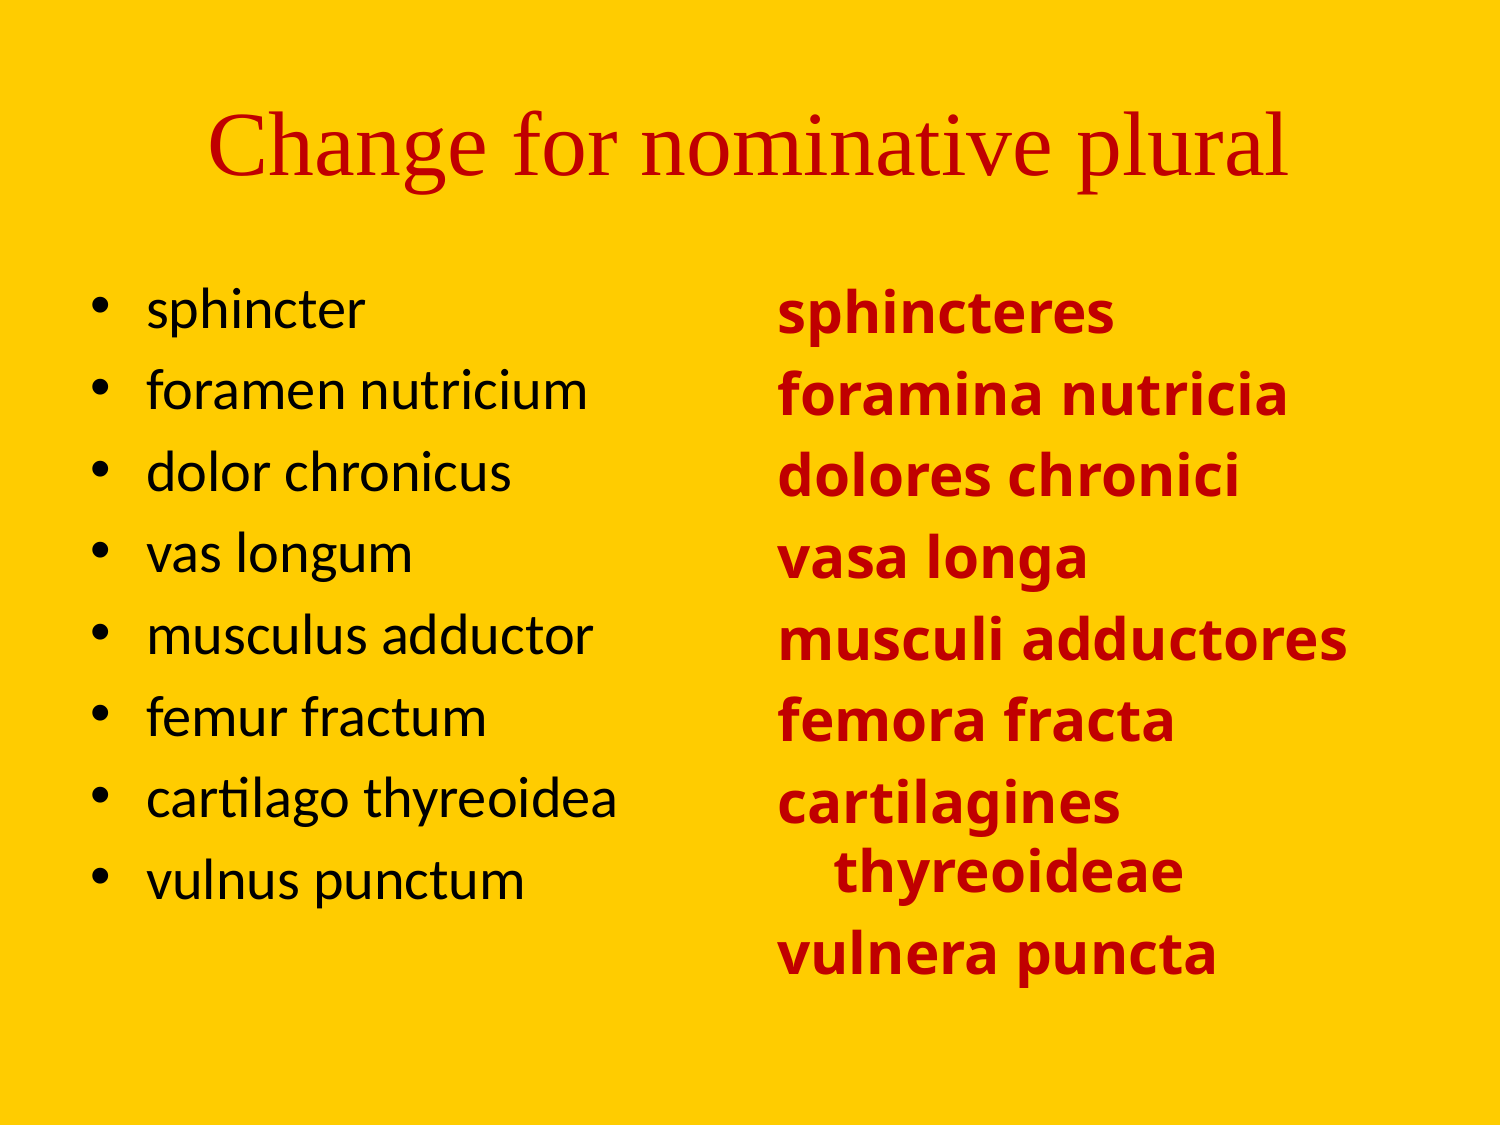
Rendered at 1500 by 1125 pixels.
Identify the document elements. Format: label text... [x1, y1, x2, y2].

list sphincter foramen nutricium dolor chronicus vas longum musculus adductor femur fractum cartilago thyreoidea vulnus punctum [75, 262, 738, 1005]
list sphincteres foramina nutricia dolores chronici vasa longa musculi adductores femora fracta cartilagines thyreoideae vulnera puncta [762, 267, 1477, 1011]
title Change for nominative plural [75, 45, 1425, 233]
